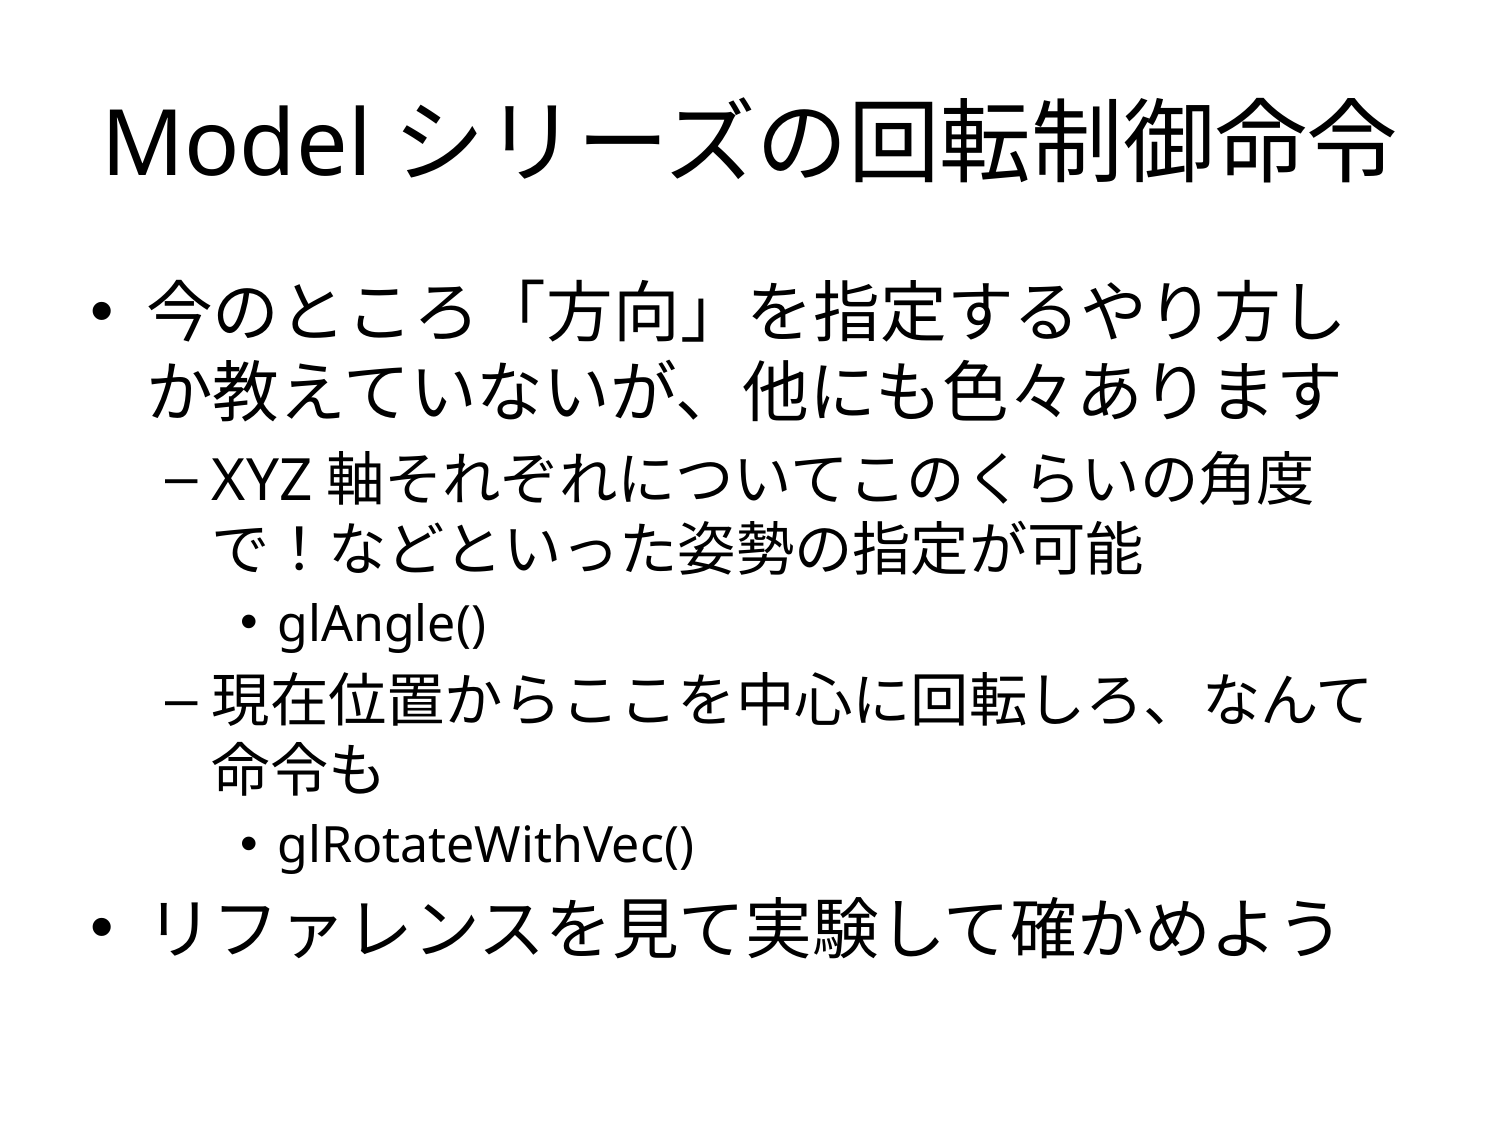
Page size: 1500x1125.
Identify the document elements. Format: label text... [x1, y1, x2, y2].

list 今のところ「方向」を指定するやり方しか教えていないが、他にも色々あります XYZ軸それぞれについてこのくらいの角度で！などといった姿勢の指定が可能 glAngle() 現在位置からここを中心に回転しろ、なんて命令も glRotateWithVec() リファレンスを見て実験して確かめよう [75, 262, 1425, 1005]
title Modelシリーズの回転制御命令 [75, 45, 1425, 233]
